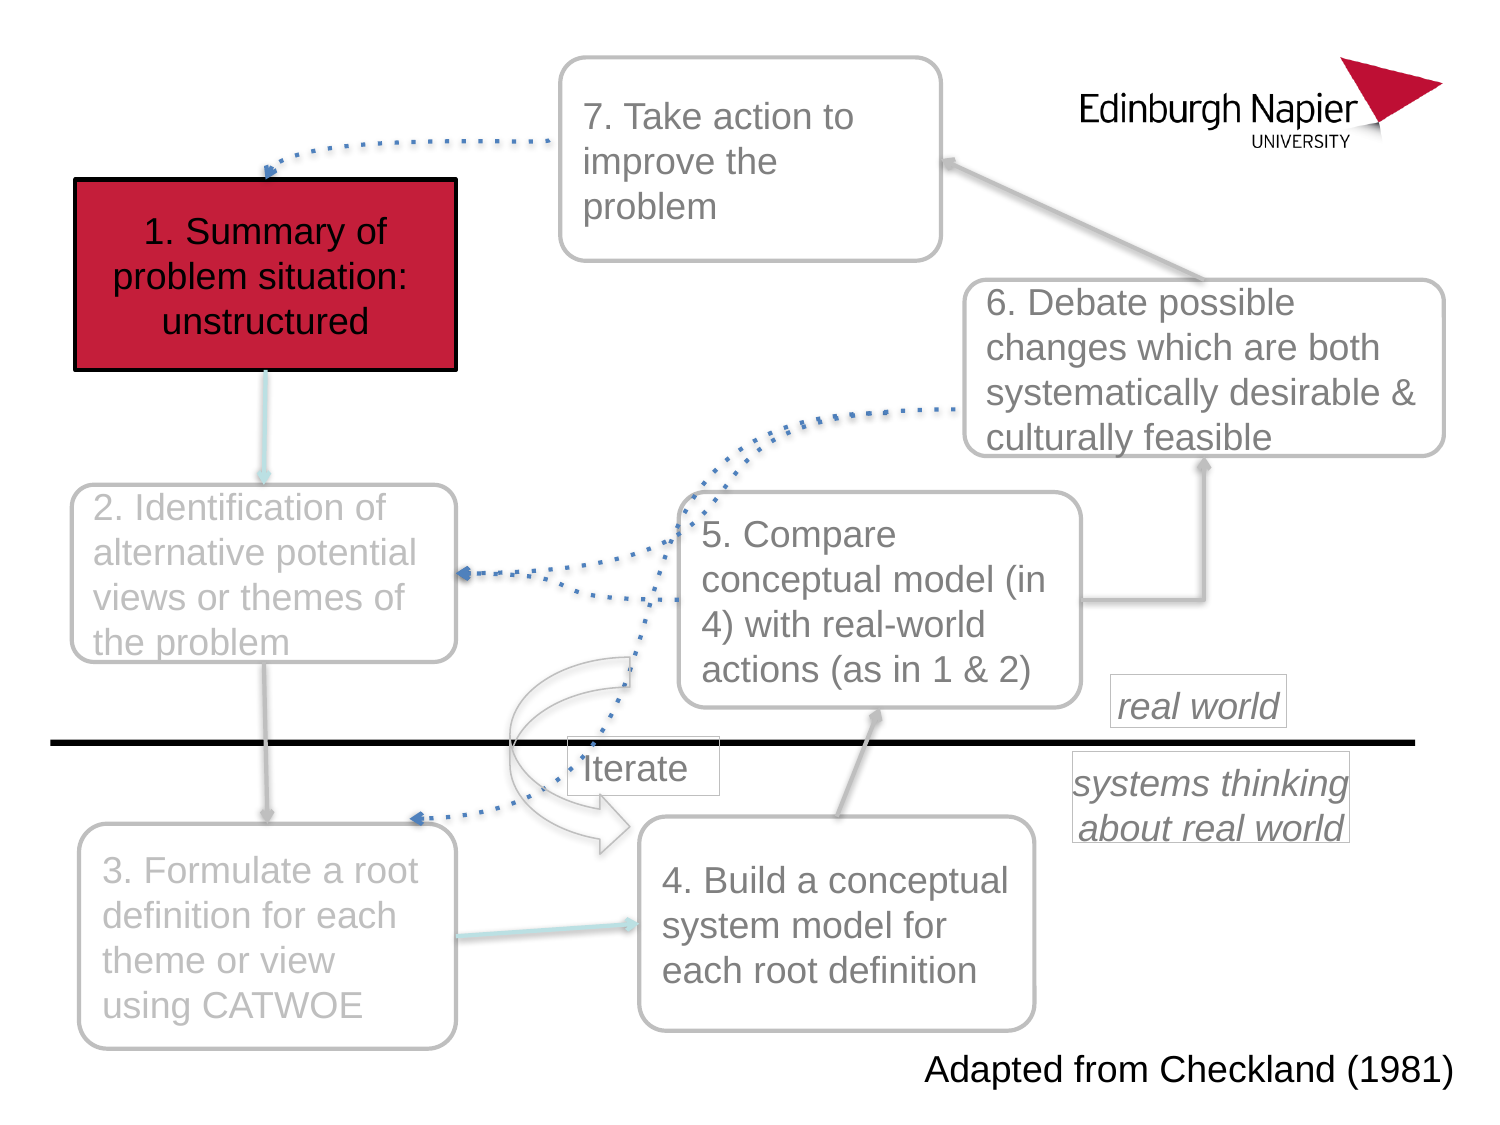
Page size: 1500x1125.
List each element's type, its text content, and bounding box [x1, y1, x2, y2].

text_box real world [1110, 674, 1287, 728]
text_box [455, 923, 640, 937]
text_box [1080, 455, 1205, 600]
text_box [455, 573, 679, 600]
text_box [263, 661, 268, 824]
picture [1081, 57, 1443, 148]
text_box 4. Build a conceptual system model for each root definition [639, 816, 1035, 1031]
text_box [940, 158, 1205, 280]
text_box 2. Identification of alternative potential views or themes of the problem [71, 484, 404, 662]
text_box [455, 409, 956, 574]
text_box 5. Compare conceptual model (in 4) with real-world actions (as in 1 & 2) [892, 492, 1082, 708]
text_box 3. Formulate a root definition for each theme or view using CATWOE [78, 823, 456, 1049]
text_box 6. Debate possible changes which are both systematically desirable & culturally feasible [964, 279, 1444, 457]
text_box Adapted from Checkland (1981) [909, 1037, 1470, 1098]
text_box 7. Take action to improve the problem [560, 57, 941, 261]
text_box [265, 139, 550, 180]
text_box systems thinking about real world [1072, 751, 1350, 843]
text_box 1. Summary of problem situation: unstructured [75, 179, 456, 370]
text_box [409, 412, 888, 820]
text_box [557, 827, 631, 855]
